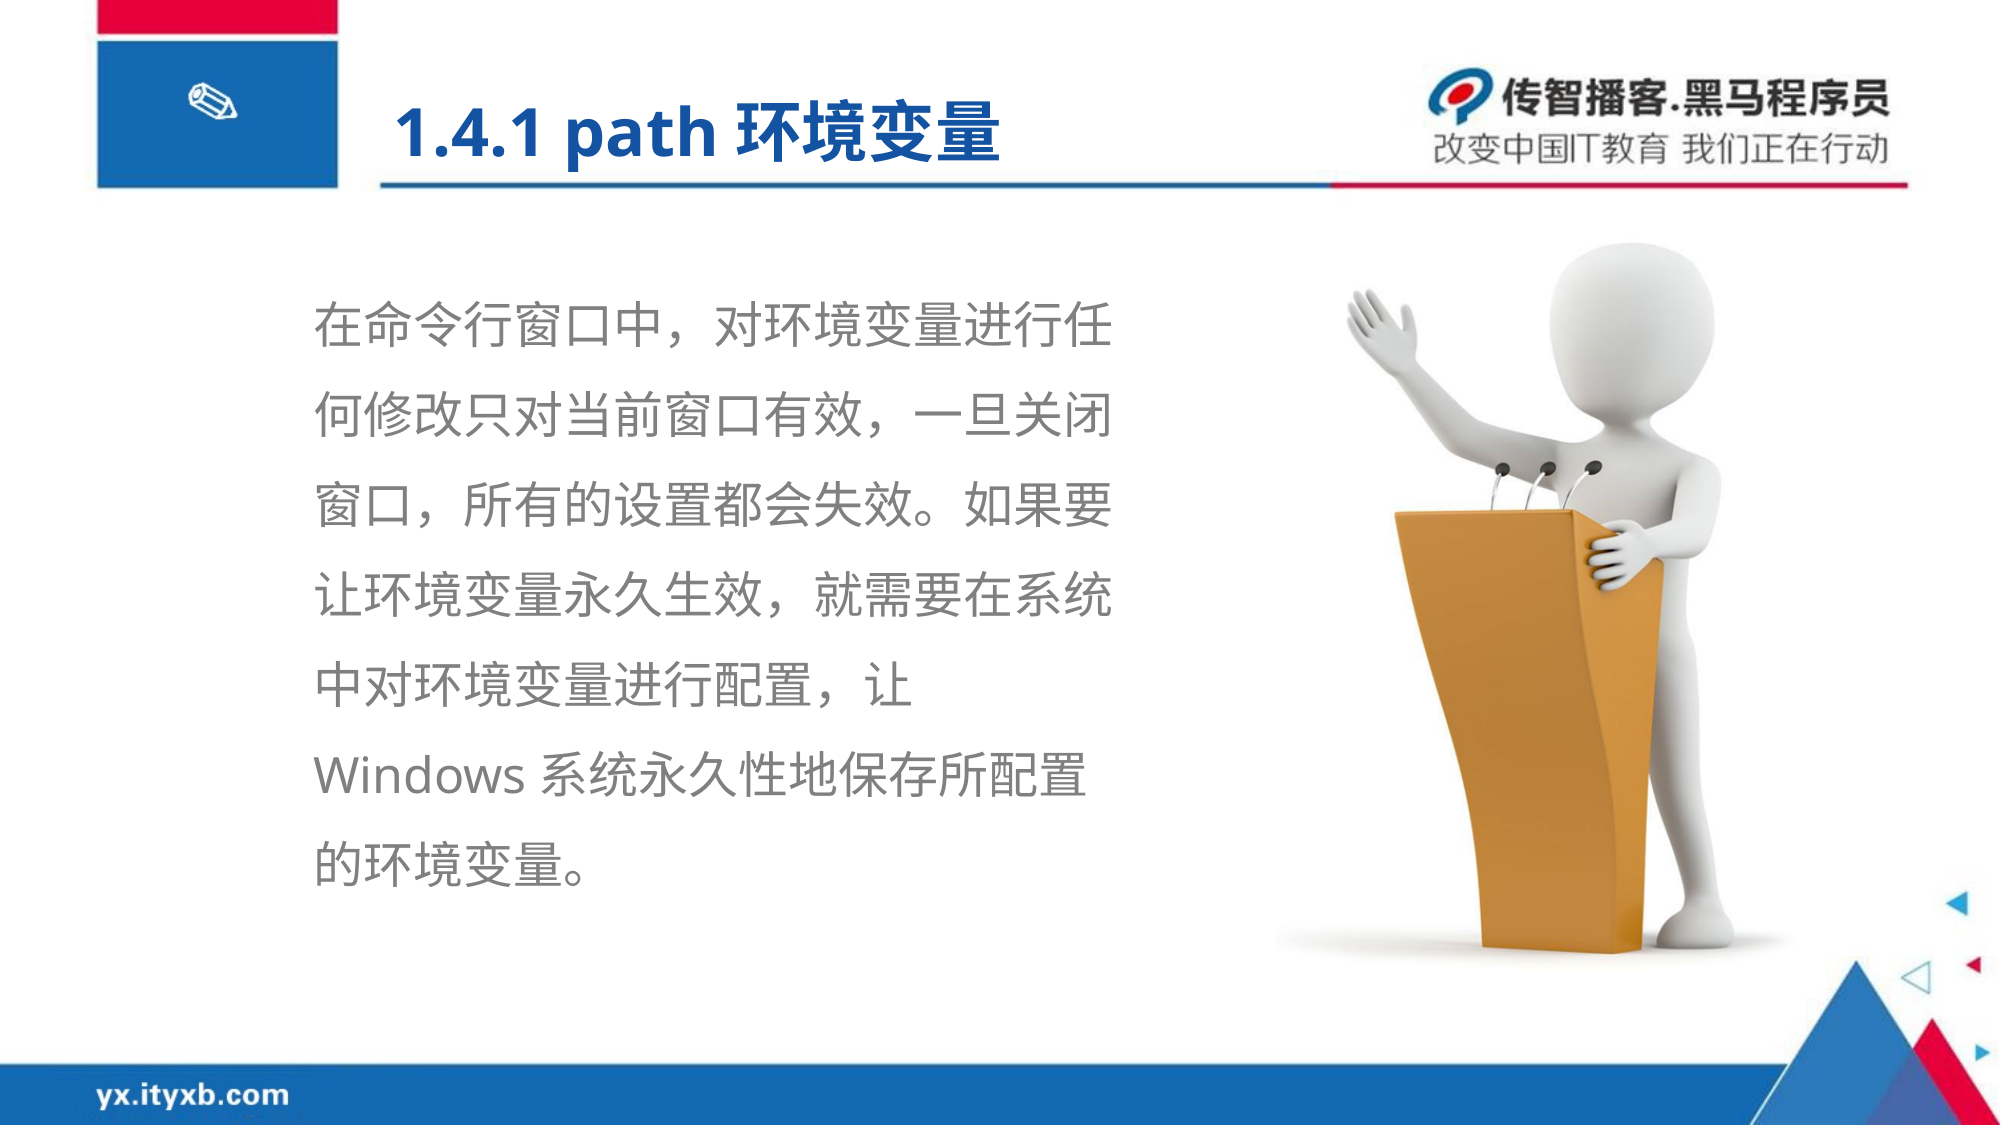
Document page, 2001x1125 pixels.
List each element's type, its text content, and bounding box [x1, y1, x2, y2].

picture [0, 0, 2001, 1125]
text_box 在命令行窗口中，对环境变量进行任何修改只对当前窗口有效，一旦关闭窗口，所有的设置都会失效。如果要让环境变量永久生效，就需要在系统中对环境变量进行配置，让Windows系统永久性地保存所配置的环境变量。 [298, 256, 1150, 867]
text_box 1.4.1 path环境变量 [379, 82, 1139, 177]
